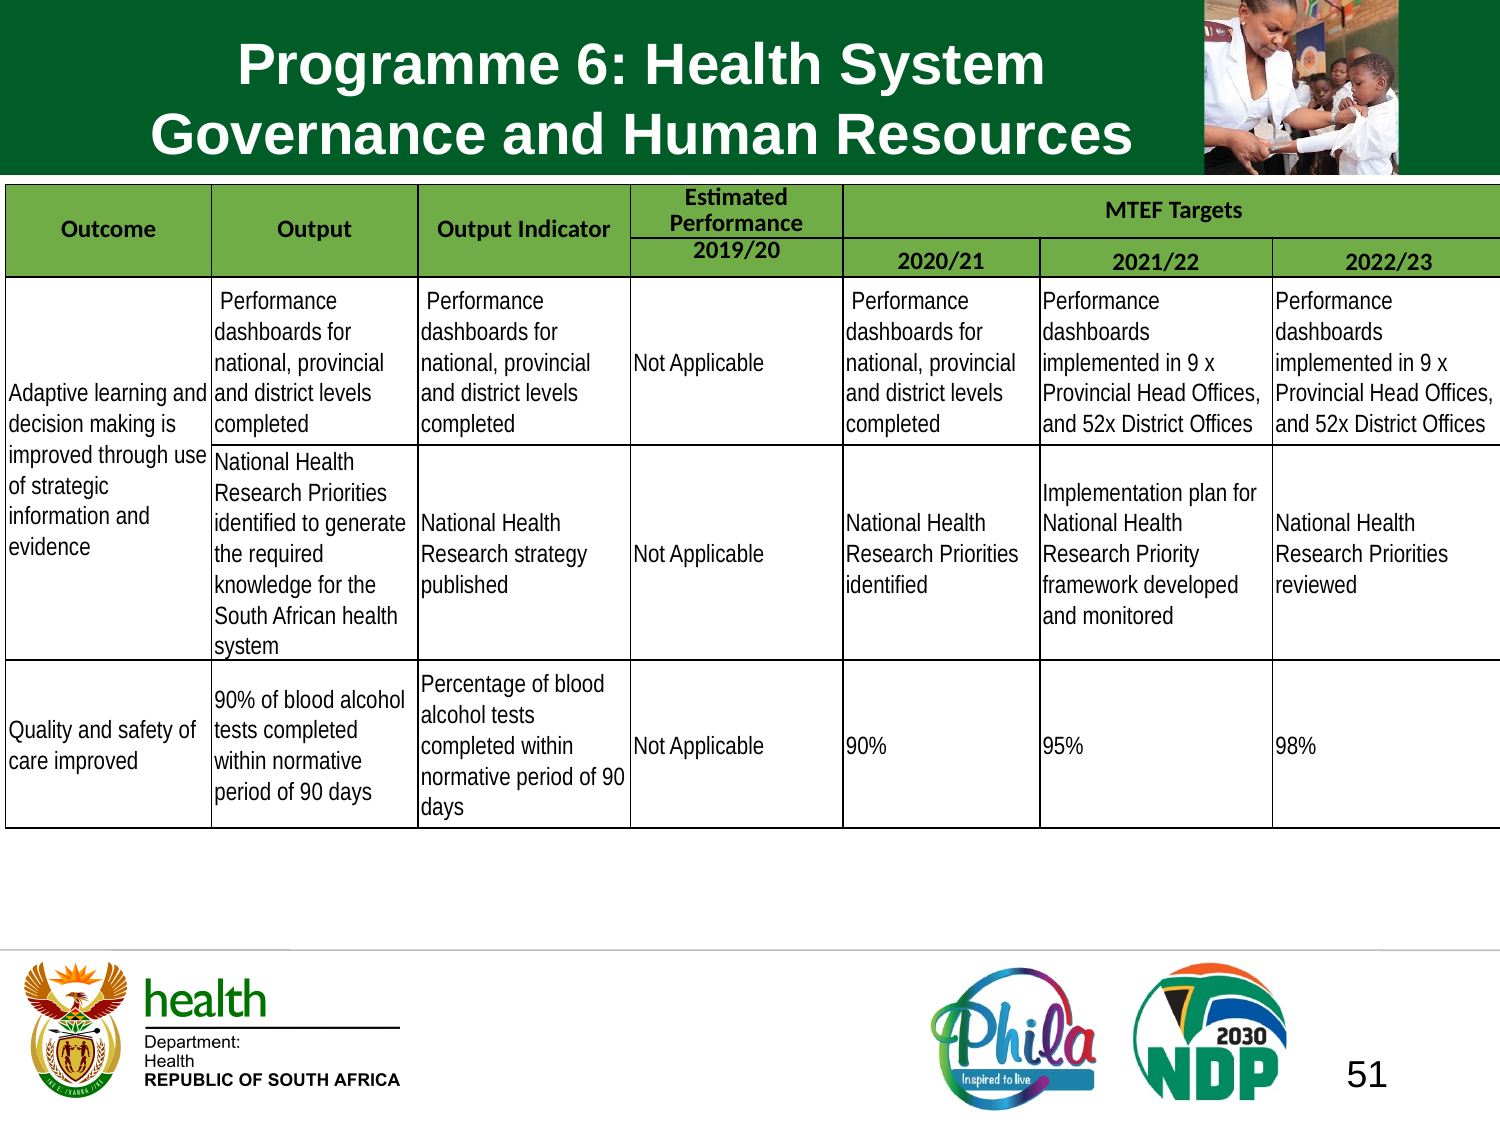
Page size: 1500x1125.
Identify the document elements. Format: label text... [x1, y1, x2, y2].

table_cell 90% of blood alcohol tests completed within normative period of 90 days [212, 661, 417, 827]
picture [24, 962, 400, 1098]
table_header Outcome [6, 185, 211, 276]
table_cell Percentage of blood alcohol tests completed within normative period of 90 days [419, 661, 630, 827]
table_cell 95% [1041, 661, 1272, 827]
table_cell Not Applicable [631, 278, 842, 444]
picture [927, 964, 1103, 1114]
table_cell Quality and safety of care improved [6, 661, 211, 827]
table_cell National Health Research Priorities identified [844, 446, 1039, 659]
table_cell 2020/21 [844, 239, 1039, 276]
table_cell National Health Research Priorities identified to generate the required knowledge for the South African health system [212, 446, 417, 659]
table_cell Not Applicable [631, 661, 842, 827]
picture [1127, 952, 1302, 1125]
table_header Output [212, 185, 417, 276]
table_cell 98% [1273, 661, 1500, 827]
table_header Estimated Performance [631, 185, 842, 237]
table_cell National Health Research strategy published [419, 446, 630, 659]
table_cell Adaptive learning and decision making is improved through use of strategic information and evidence [6, 278, 211, 659]
table_cell Performance dashboards for national, provincial and district levels completed [212, 278, 417, 444]
table_cell Performance dashboards for national, provincial and district levels completed [419, 278, 630, 444]
table_cell 2022/23 [1273, 239, 1500, 276]
table_cell National Health Research Priorities reviewed [1273, 446, 1500, 659]
table_cell 90% [844, 661, 1039, 827]
title Programme 6: Health System Governance and Human Resources [112, 19, 1173, 109]
table_cell 2019/20 [631, 239, 842, 276]
table_header MTEF Targets [844, 185, 1500, 237]
table_cell Performance dashboards implemented in 9 x Provincial Head Offices, and 52x District Offices [1041, 278, 1272, 444]
table_header Output Indicator [419, 185, 630, 276]
table_cell Implementation plan for National Health Research Priority framework developed and monitored [1041, 446, 1272, 659]
table_cell 2021/22 [1041, 239, 1272, 276]
table_cell Performance dashboards implemented in 9 x Provincial Head Offices, and 52x District Offices [1273, 278, 1500, 444]
picture [1204, 0, 1399, 175]
table_cell Performance dashboards for national, provincial and district levels completed [844, 278, 1039, 444]
table_cell Not Applicable [631, 446, 842, 659]
